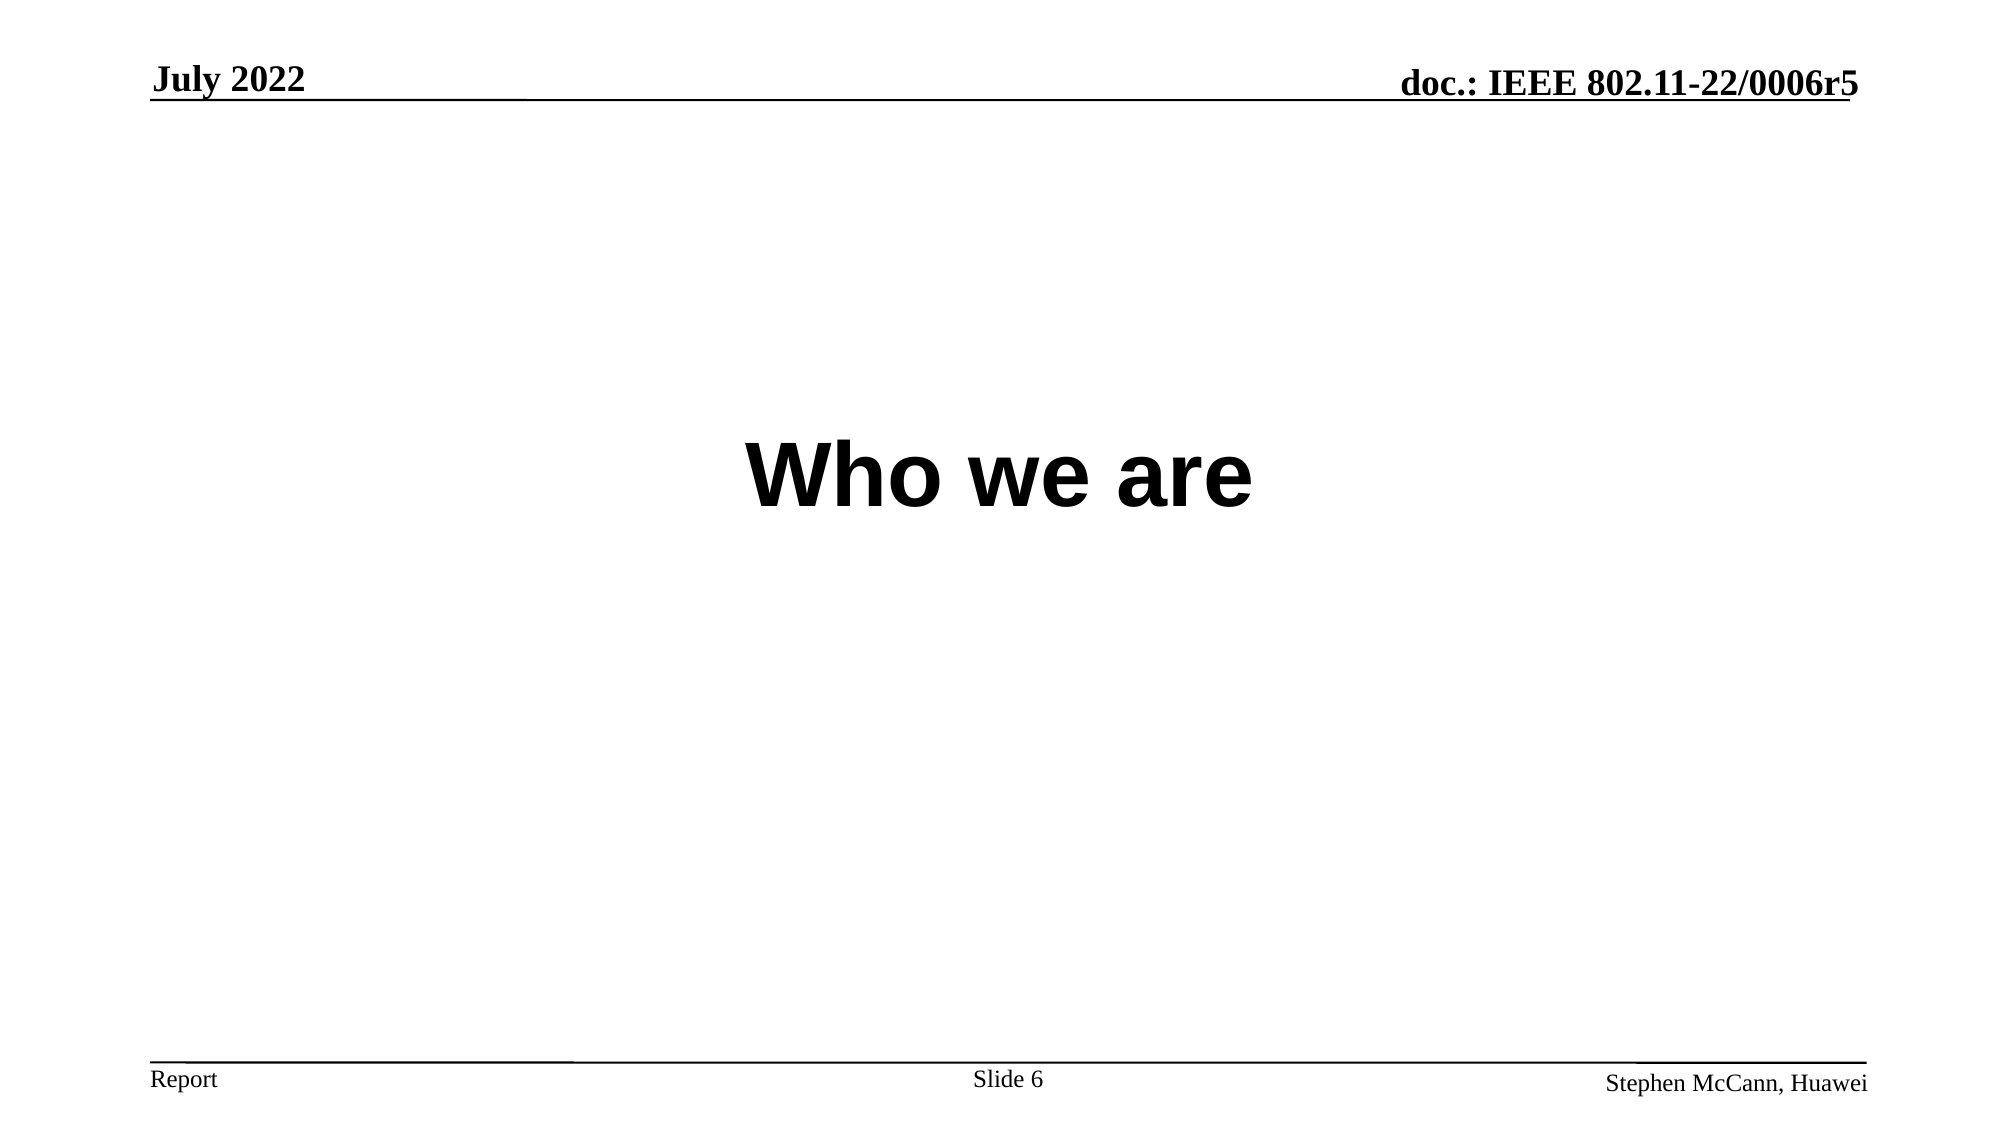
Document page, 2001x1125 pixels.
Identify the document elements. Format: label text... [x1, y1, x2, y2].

title Who we are [149, 349, 1851, 591]
slide_number Slide 6 [950, 1061, 1067, 1123]
footer Stephen McCann, Huawei [1295, 1066, 1869, 1108]
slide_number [152, 54, 563, 100]
